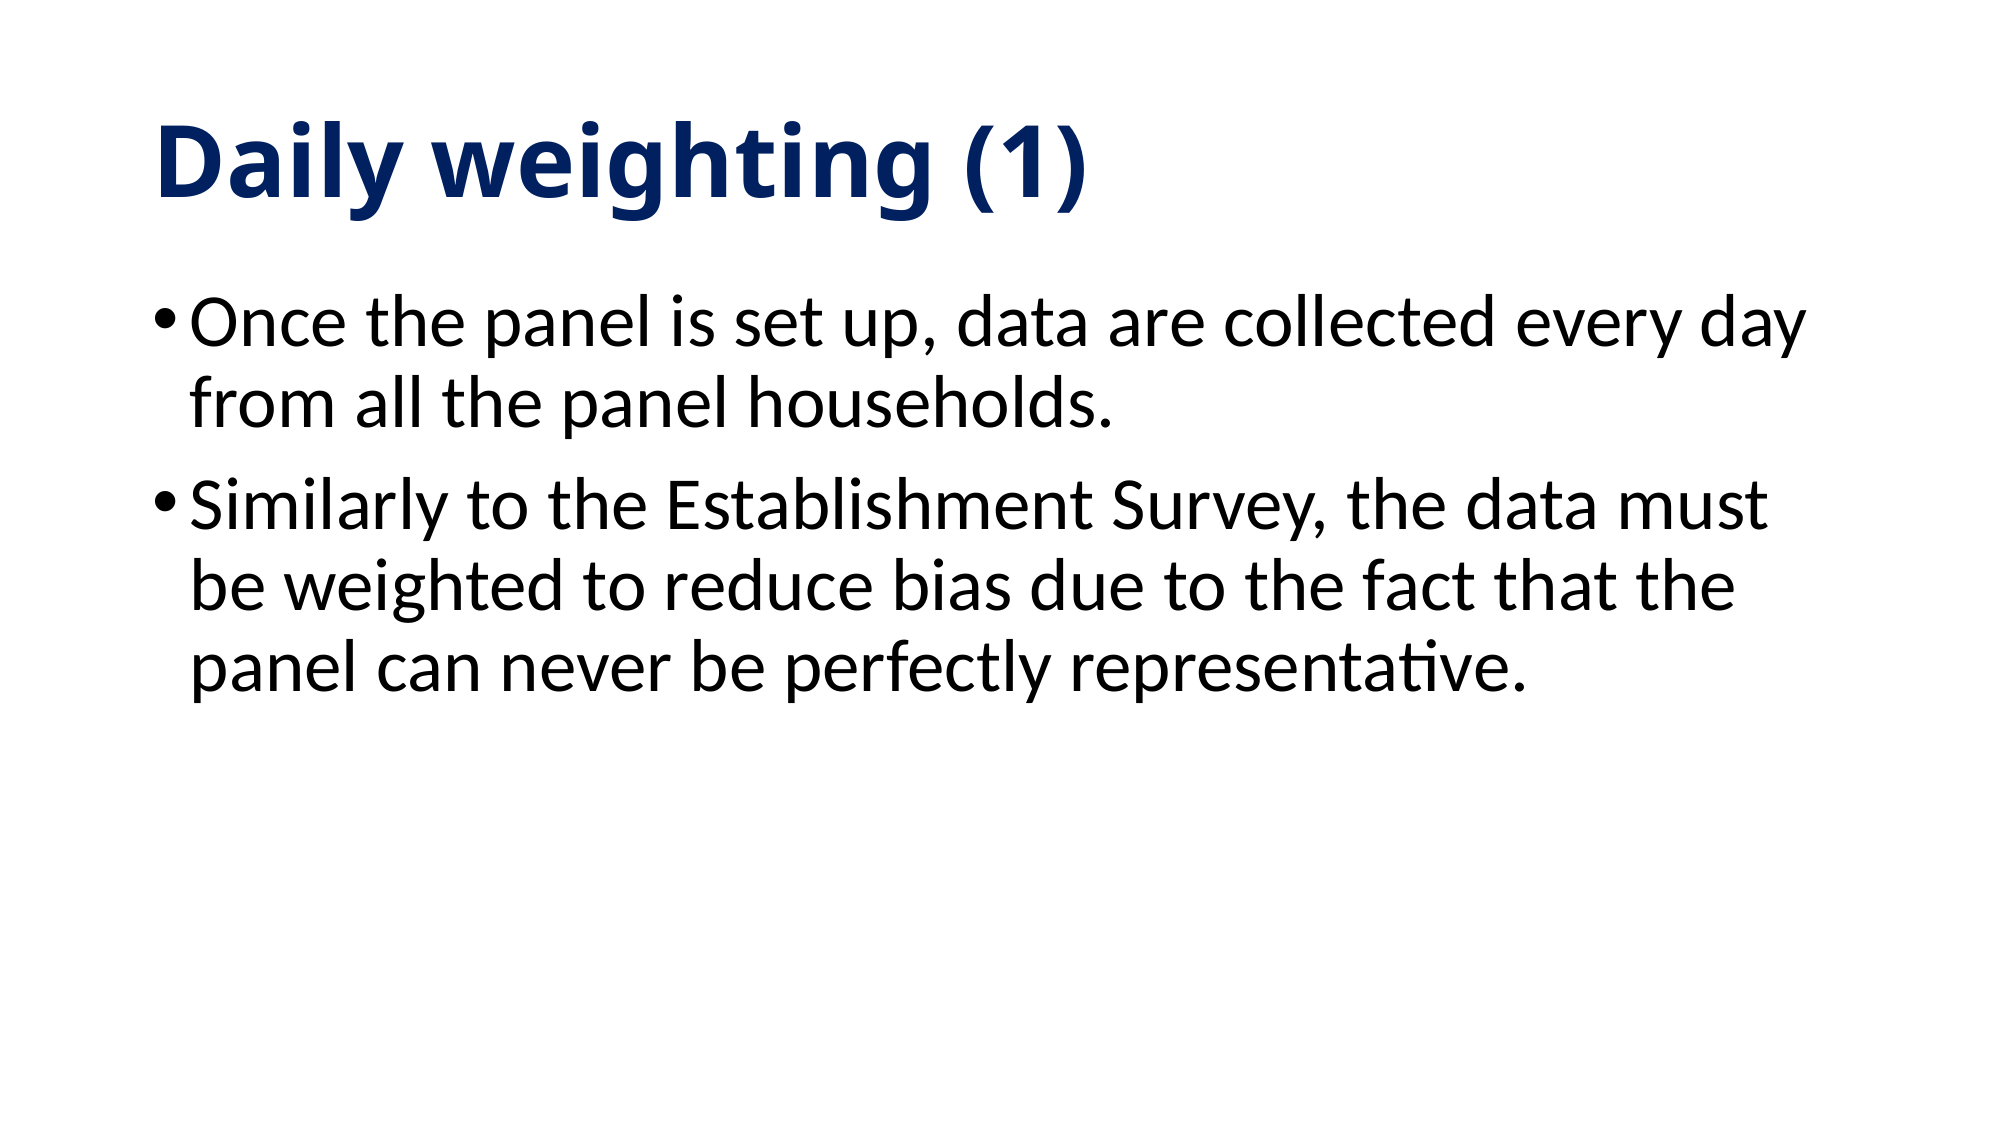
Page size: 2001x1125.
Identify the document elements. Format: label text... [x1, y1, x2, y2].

list Once the panel is set up, data are collected every day from all the panel households. Similarly to the Establishment Survey, the data must be weighted to reduce bias due to the fact that the panel can never be perfectly representative. [137, 274, 1863, 1037]
title Daily weighting (1) [137, 56, 1863, 274]
